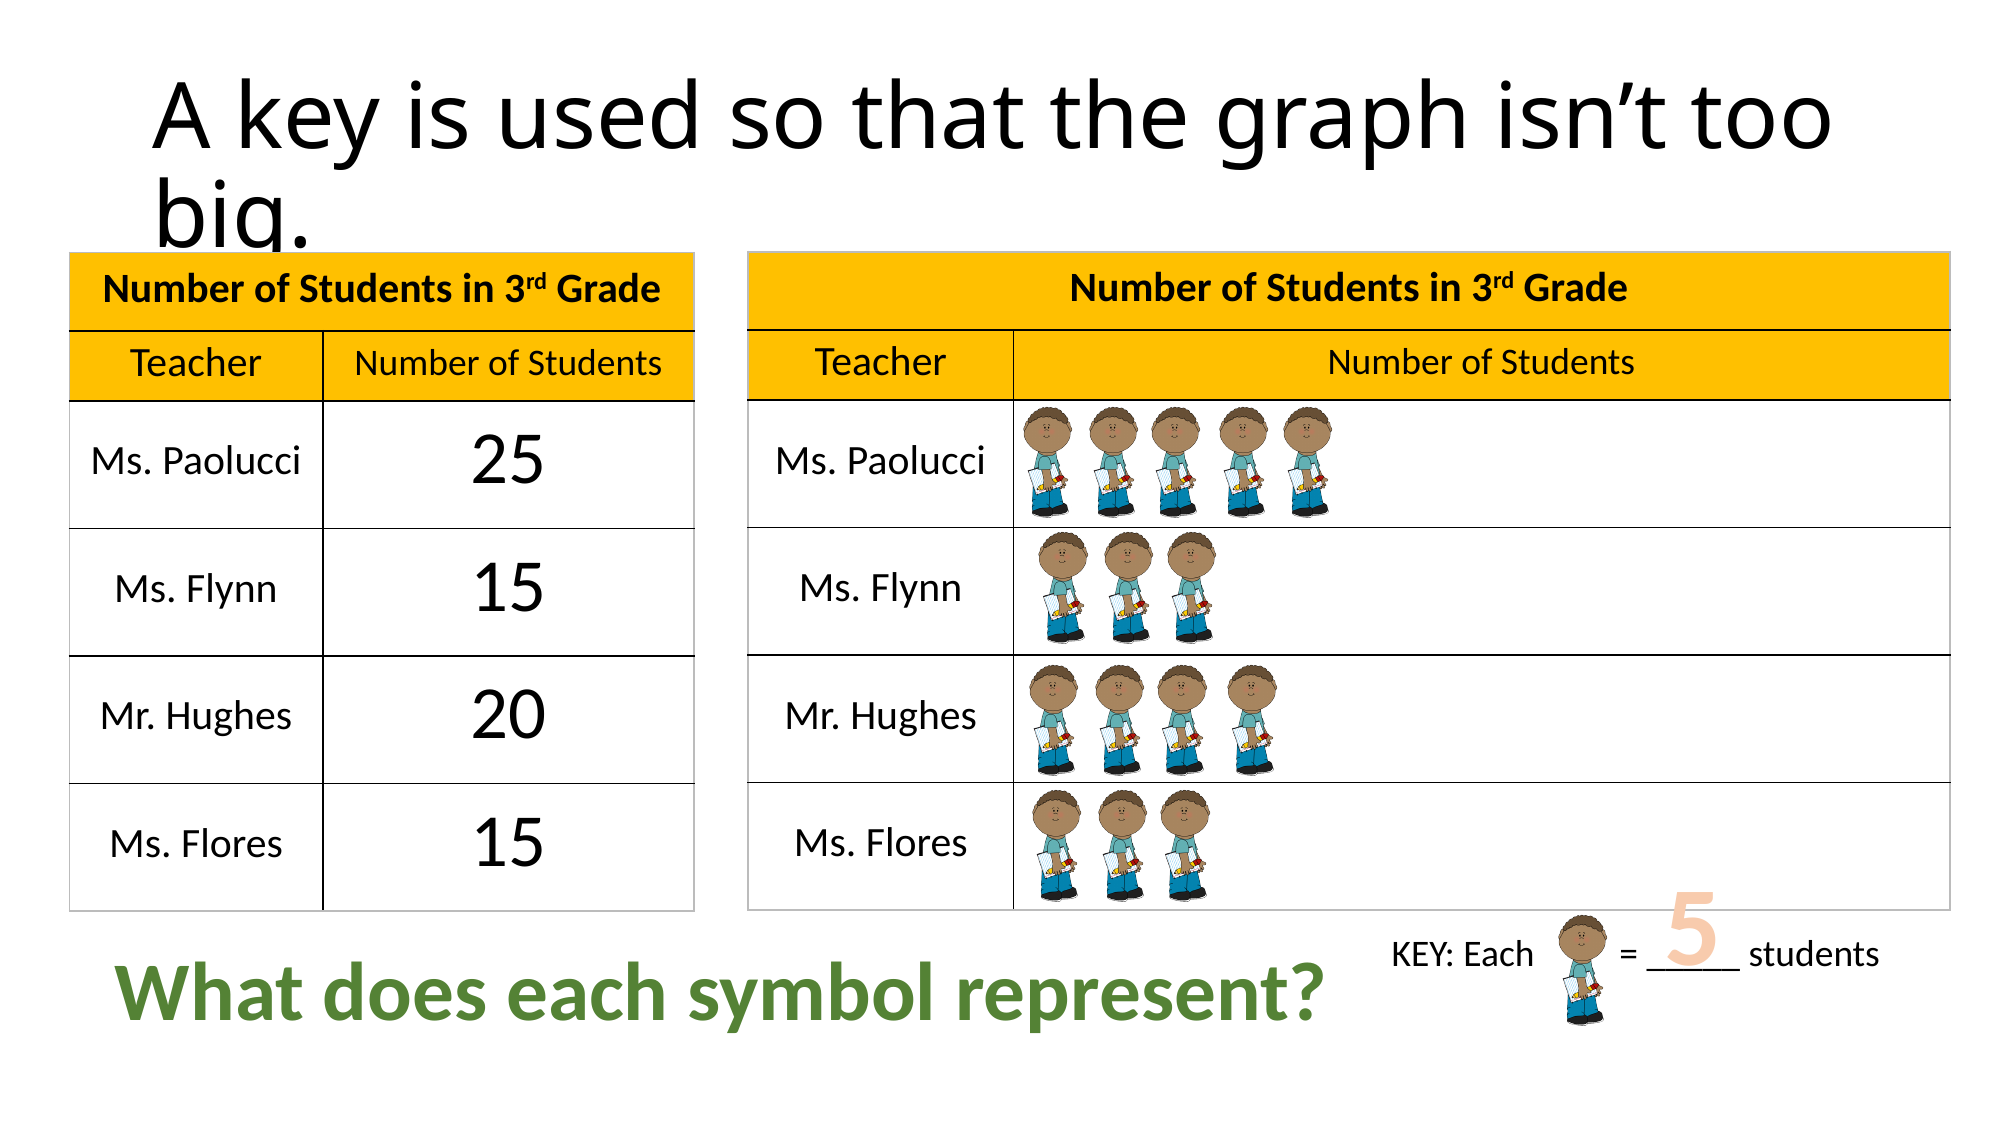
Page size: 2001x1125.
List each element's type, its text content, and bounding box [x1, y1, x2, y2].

table_cell Ms. Flynn [749, 528, 1013, 654]
picture [1026, 786, 1083, 903]
table_cell Number of Students [1014, 331, 1949, 399]
table_cell Ms. Paolucci [70, 402, 322, 528]
table_cell Ms. Flores [749, 783, 1013, 909]
text_box KEY: Each = _____ students [1376, 921, 1552, 982]
table_cell [1014, 656, 1949, 782]
table_cell Ms. Paolucci [749, 401, 1013, 527]
text_box What does each symbol represent? [99, 929, 1344, 1045]
picture [1221, 661, 1279, 777]
picture [1089, 661, 1146, 777]
picture [1276, 403, 1334, 519]
text_box 5 [1649, 845, 1737, 996]
picture [1092, 786, 1149, 903]
text_box KEY: Each = _____ students [1609, 921, 1649, 982]
title A key is used so that the graph isn’t too big. [137, 59, 1863, 278]
table_cell Mr. Hughes [70, 657, 322, 783]
picture [1017, 403, 1074, 519]
picture [1151, 661, 1209, 777]
table_cell Ms. Flores [70, 784, 322, 910]
table_cell 20 [324, 657, 693, 783]
table_cell [1014, 783, 1949, 909]
table_cell 15 [324, 784, 693, 910]
picture [1552, 911, 1609, 1027]
picture [1098, 528, 1155, 645]
table_header Number of Students in 3rd Grade [70, 253, 693, 330]
picture [1161, 528, 1218, 645]
table_cell Ms. Flynn [70, 529, 322, 655]
picture [1154, 786, 1212, 903]
picture [1145, 403, 1202, 519]
table_cell 25 [324, 402, 693, 528]
table_cell 15 [324, 529, 693, 655]
picture [1213, 403, 1270, 519]
table_cell [1014, 528, 1949, 654]
table_header Number of Students in 3rd Grade [749, 253, 1949, 329]
table_cell Number of Students [324, 332, 693, 400]
table_cell Mr. Hughes [749, 656, 1013, 782]
table_cell Teacher [749, 331, 1013, 399]
table_cell Teacher [70, 332, 322, 400]
text_box KEY: Each = _____ students [1737, 921, 2000, 982]
picture [1032, 528, 1090, 645]
table_cell [1014, 401, 1949, 527]
picture [1083, 403, 1140, 519]
picture [1023, 661, 1080, 777]
